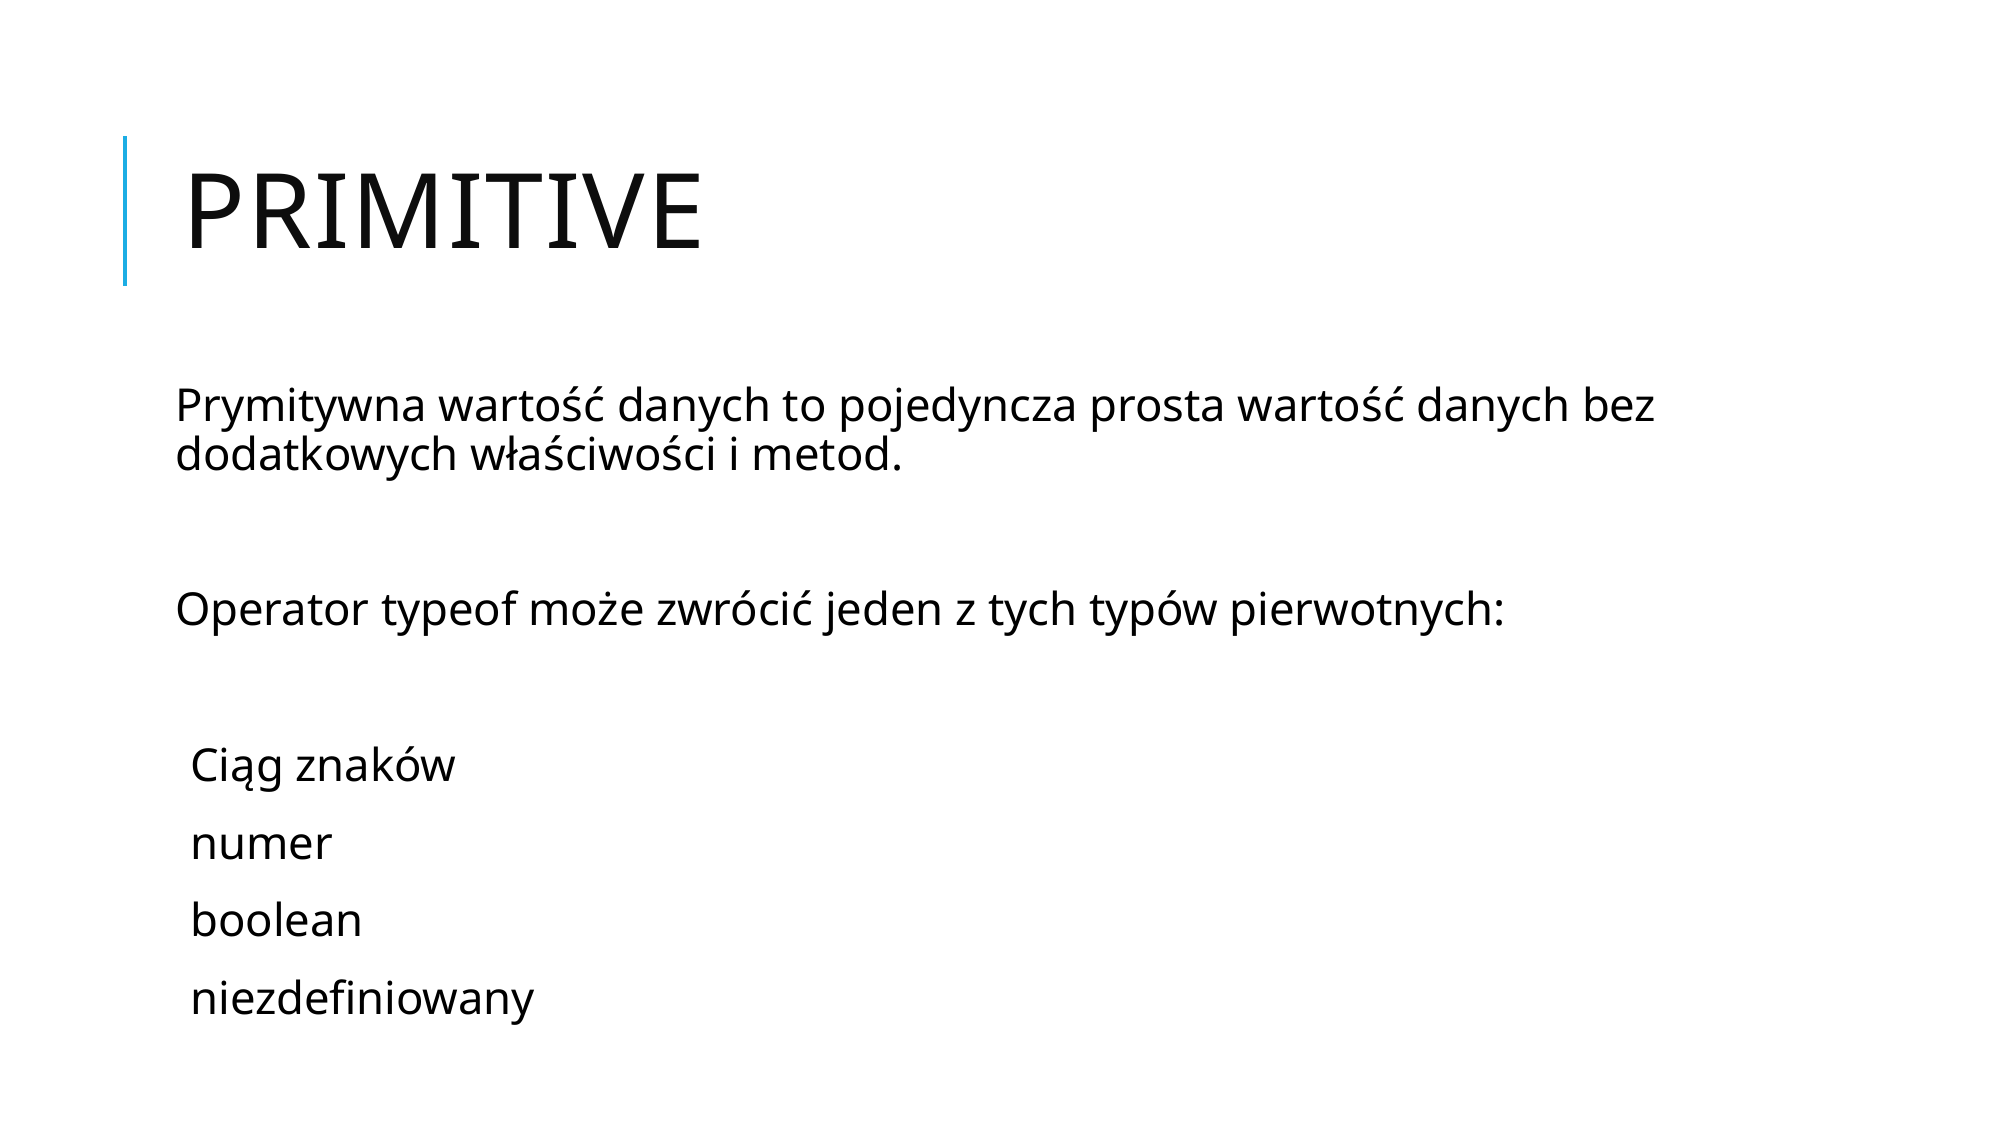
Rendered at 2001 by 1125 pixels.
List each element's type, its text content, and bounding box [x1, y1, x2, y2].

title Primitive [168, 96, 1763, 342]
list Prymitywna wartość danych to pojedyncza prosta wartość danych bez dodatkowych właściwości i metod. Operator typeof może zwrócić jeden z tych typów pierwotnych: Ciąg znaków numer boolean niezdefiniowany [168, 375, 1763, 1035]
